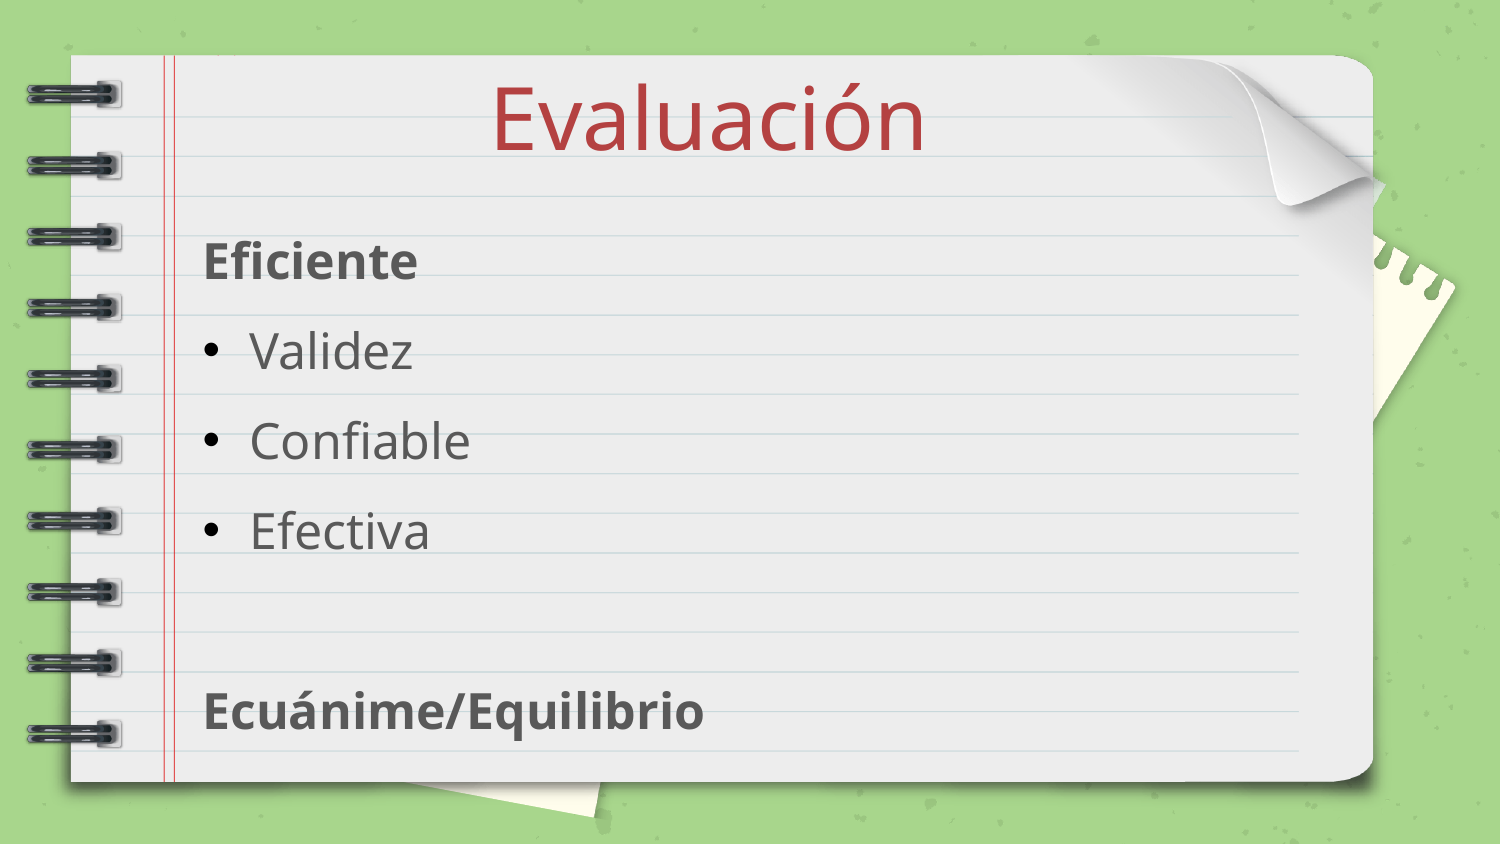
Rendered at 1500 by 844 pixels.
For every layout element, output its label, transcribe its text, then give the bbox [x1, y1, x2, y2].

text_box Evaluación [141, 60, 1277, 170]
picture [21, 22, 1500, 822]
text_box Eficiente Validez Confiable Efectiva Ecuánime/Equilibrio [187, 192, 1323, 747]
